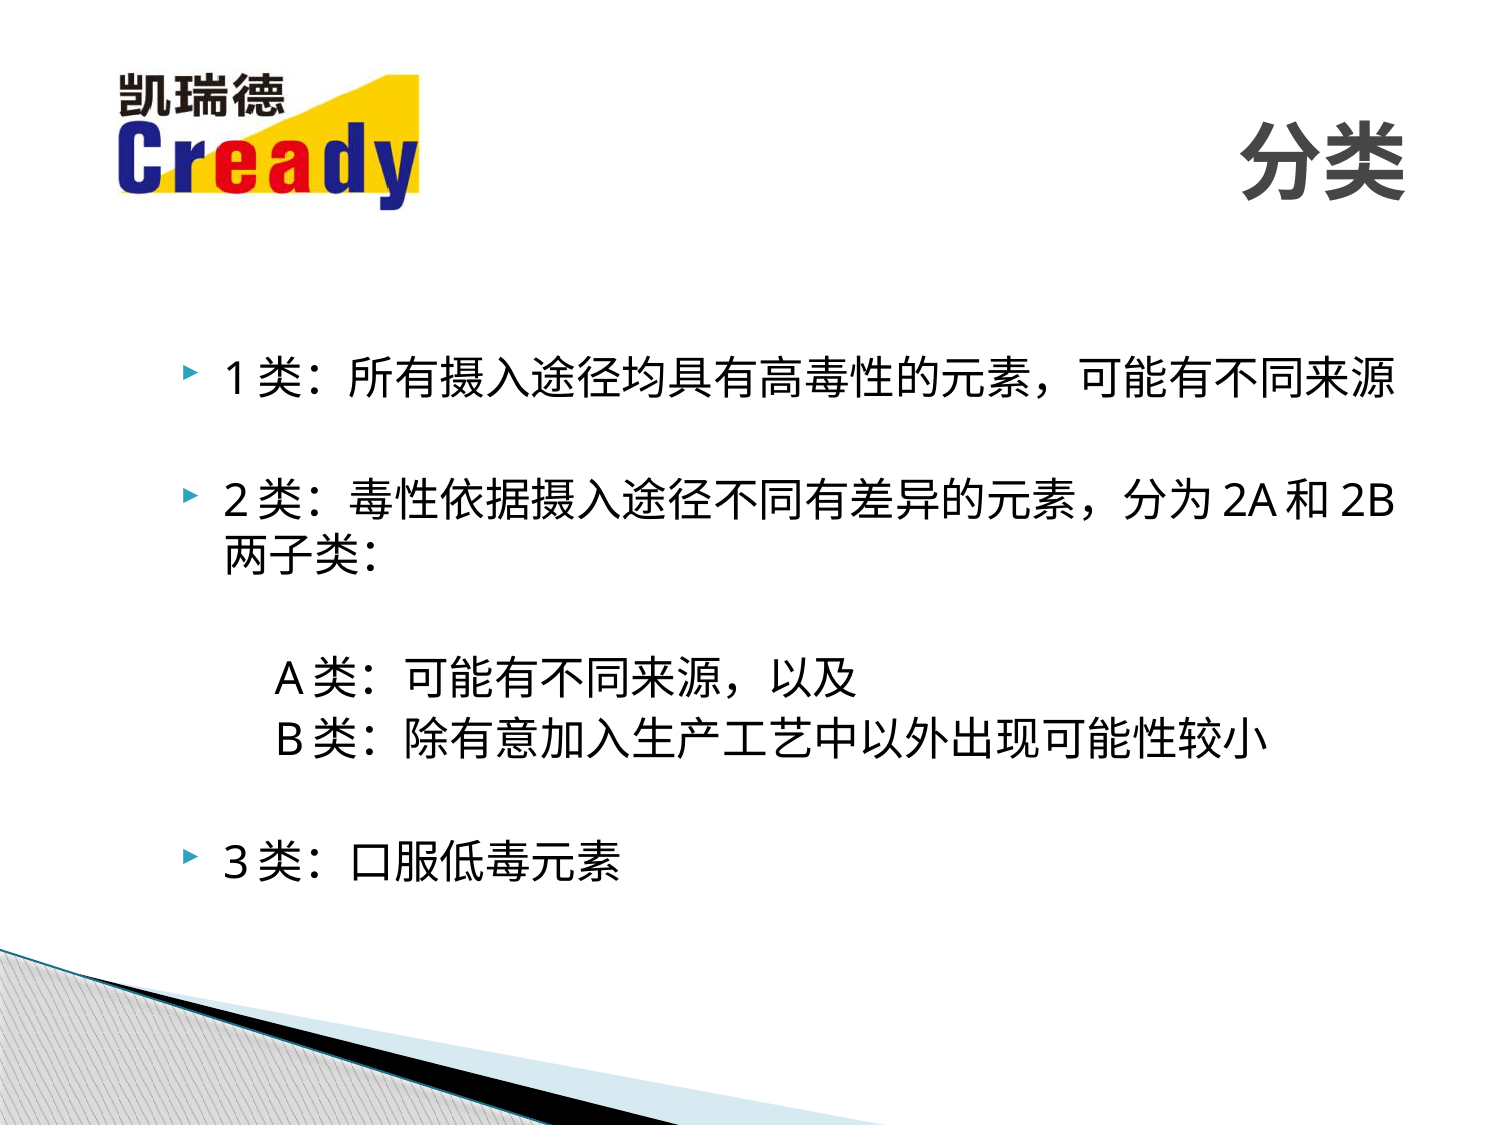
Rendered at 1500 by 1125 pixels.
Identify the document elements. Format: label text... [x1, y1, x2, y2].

list 1类：所有摄入途径均具有高毒性的元素，可能有不同来源 2类：毒性依据摄入途径不同有差异的元素，分为2A和2B两子类： A类：可能有不同来源，以及 B类：除有意加入生产工艺中以外出现可能性较小 3类：口服低毒元素 [147, 218, 1424, 951]
picture [117, 70, 245, 211]
title 分类 [245, 65, 1424, 254]
